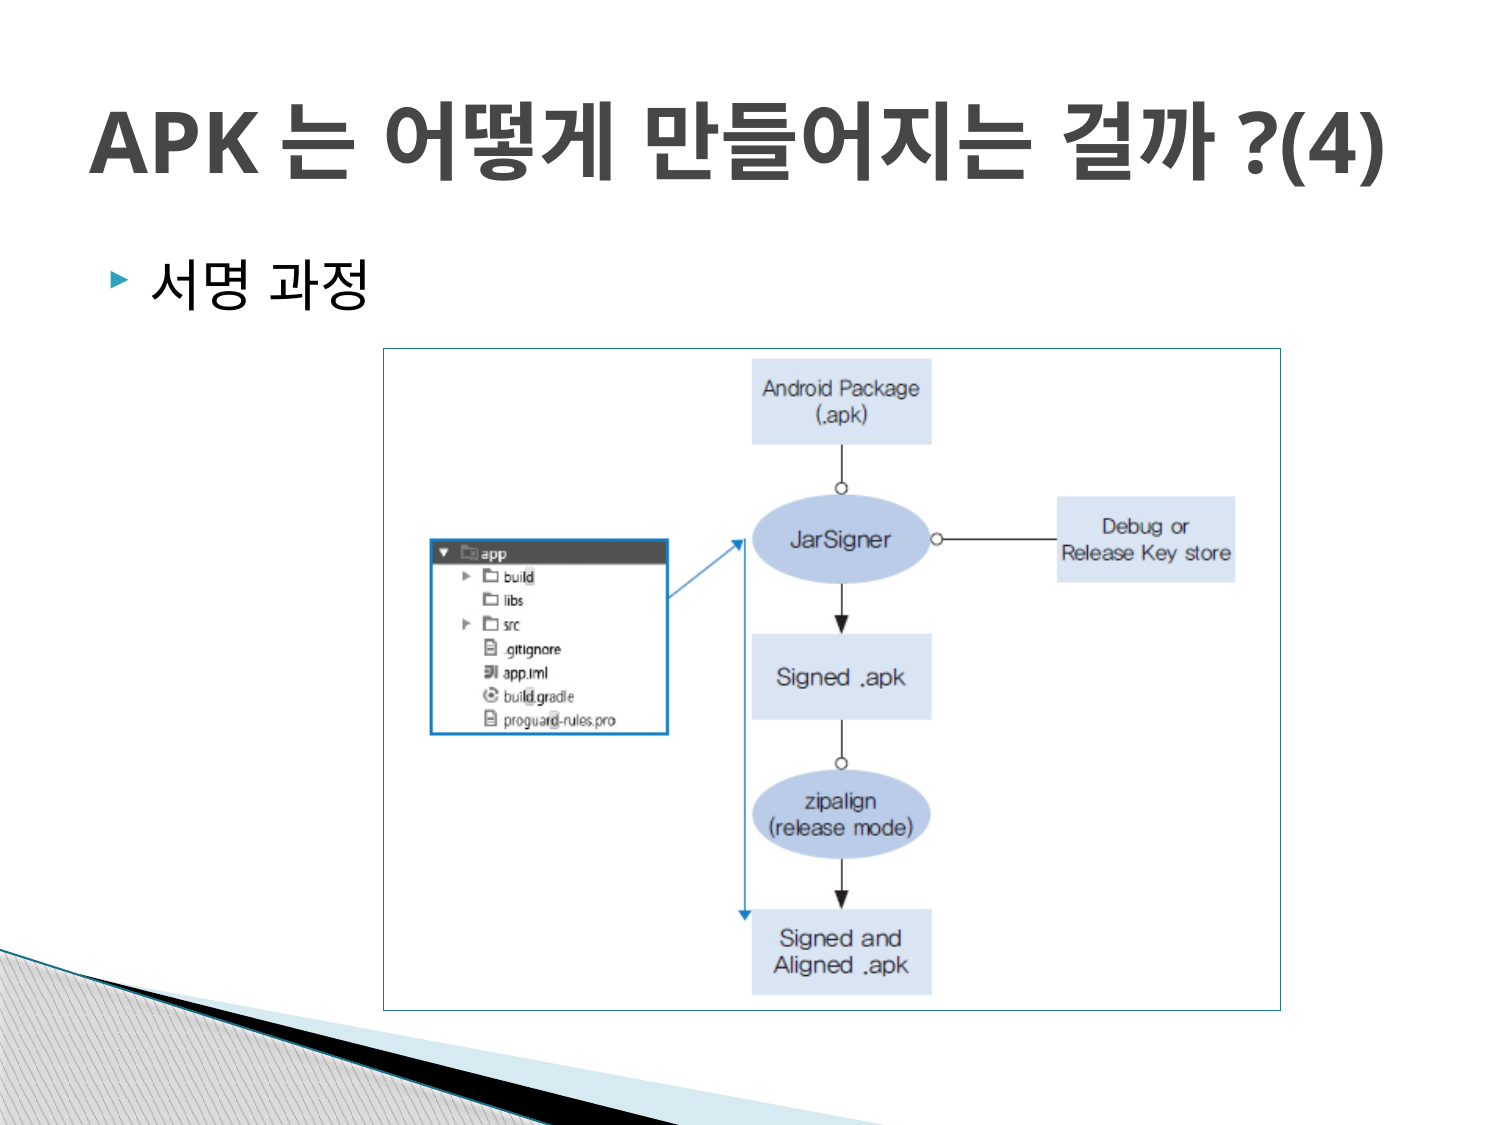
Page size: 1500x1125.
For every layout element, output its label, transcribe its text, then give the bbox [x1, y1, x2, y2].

picture [383, 348, 1281, 1012]
list 서명 과정 [75, 243, 1425, 339]
title APK는 어떻게 만들어지는 걸까?(4) [75, 45, 1425, 233]
